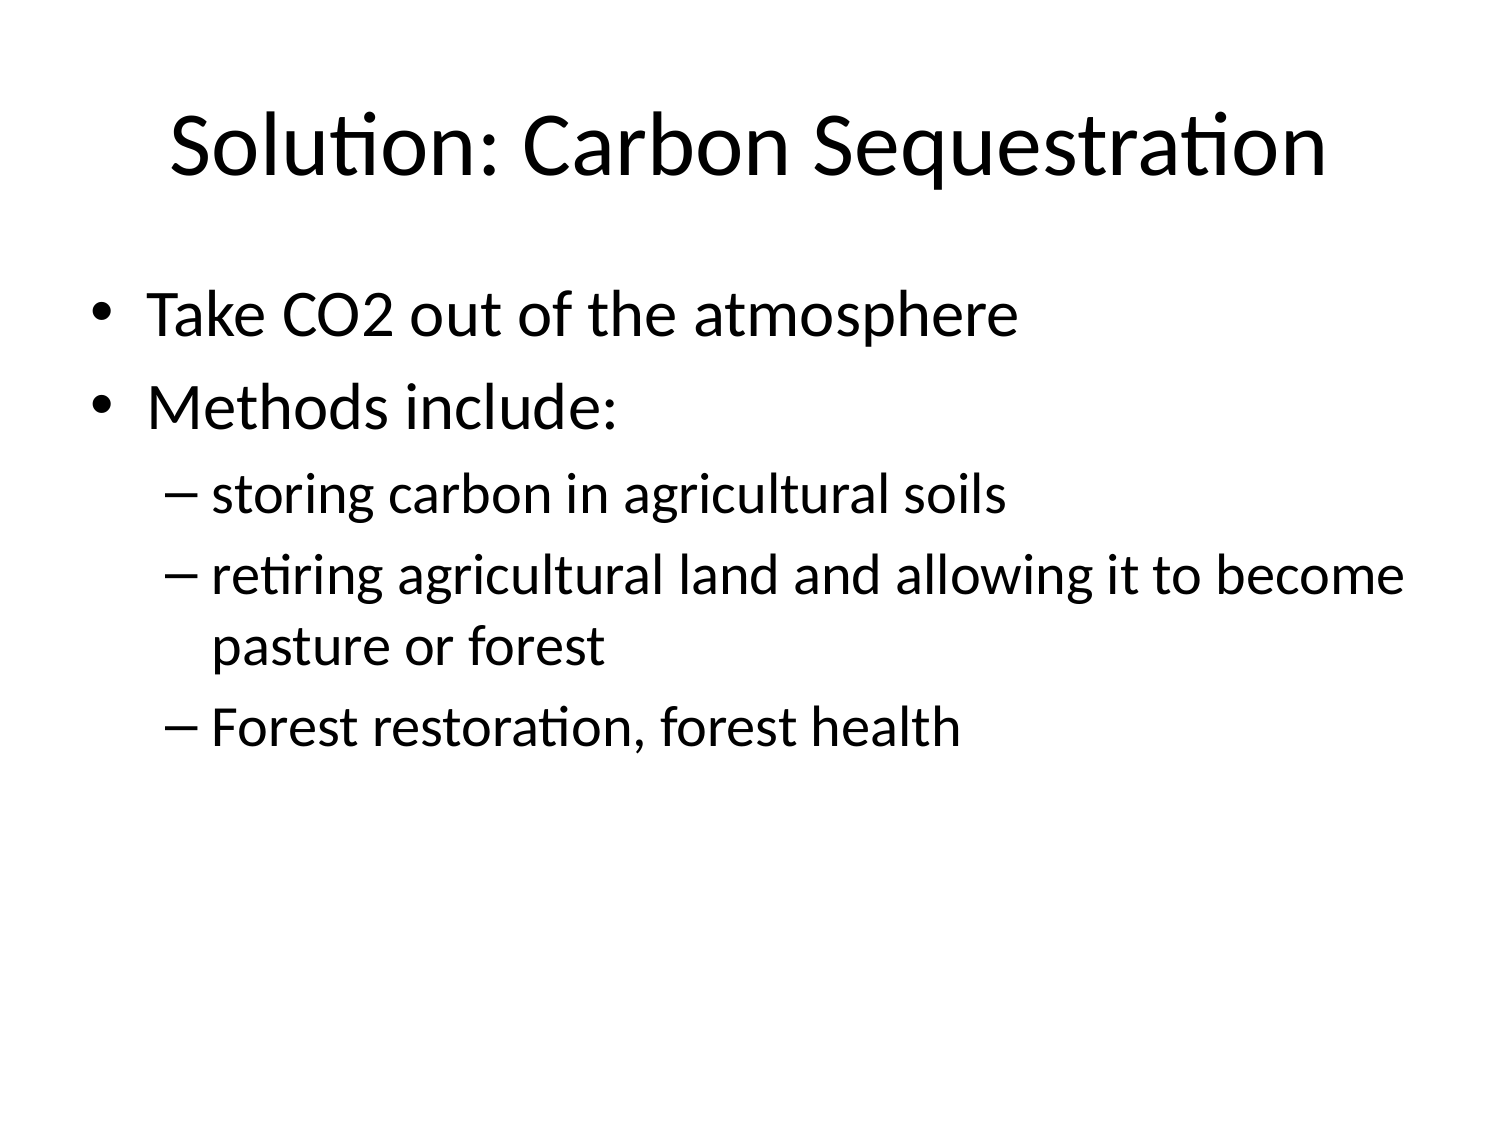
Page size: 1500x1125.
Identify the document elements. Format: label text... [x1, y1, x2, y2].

list Take CO2 out of the atmosphere Methods include: storing carbon in agricultural soils retiring agricultural land and allowing it to become pasture or forest Forest restoration, forest health [75, 262, 1425, 1005]
title Solution: Carbon Sequestration [75, 45, 1425, 233]
